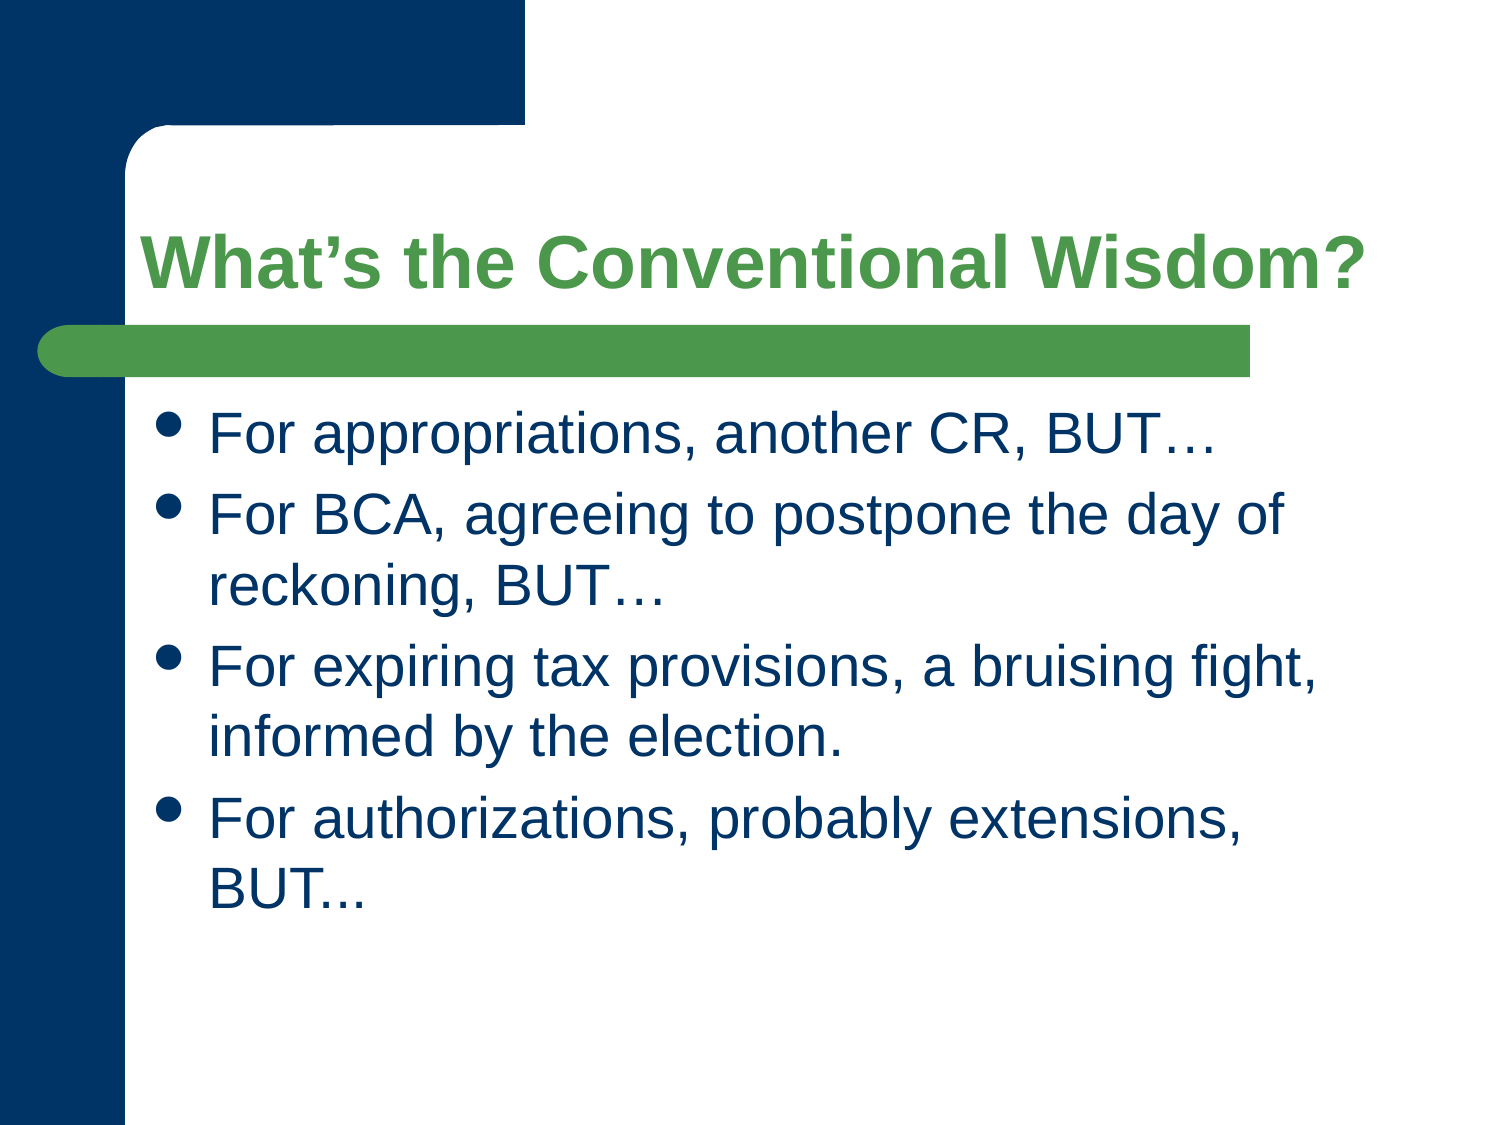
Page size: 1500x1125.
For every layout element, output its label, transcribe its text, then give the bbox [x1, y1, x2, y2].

list For appropriations, another CR, BUT… For BCA, agreeing to postpone the day of reckoning, BUT… For expiring tax provisions, a bruising fight, informed by the election. For authorizations, probably extensions, BUT... [137, 387, 1400, 999]
title What’s the Conventional Wisdom? [125, 125, 1425, 313]
